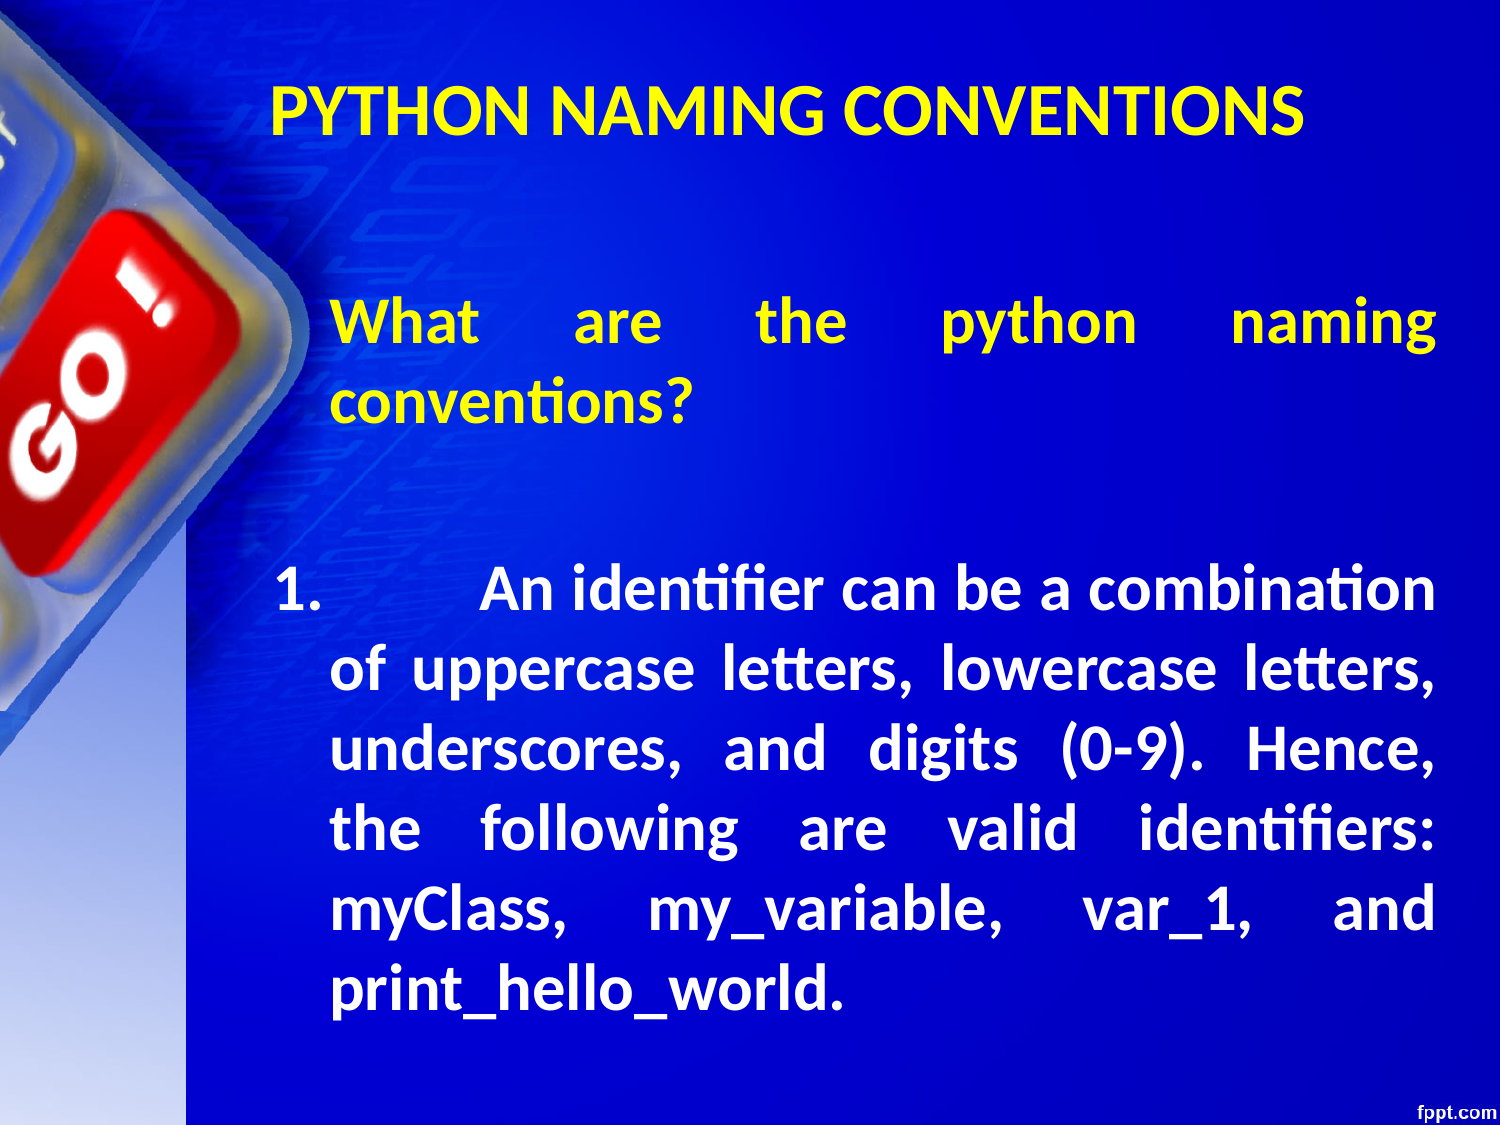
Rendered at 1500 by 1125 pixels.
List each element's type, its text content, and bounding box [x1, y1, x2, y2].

list What are the python naming conventions? 1. An identifier can be a combination of uppercase letters, lowercase letters, underscores, and digits (0-9). Hence, the following are valid identifiers: myClass, my_variable, var_1, and print_hello_world. [257, 269, 1454, 1079]
title PYTHON NAMING CONVENTIONS [117, 46, 1477, 164]
picture [0, 0, 1500, 1125]
